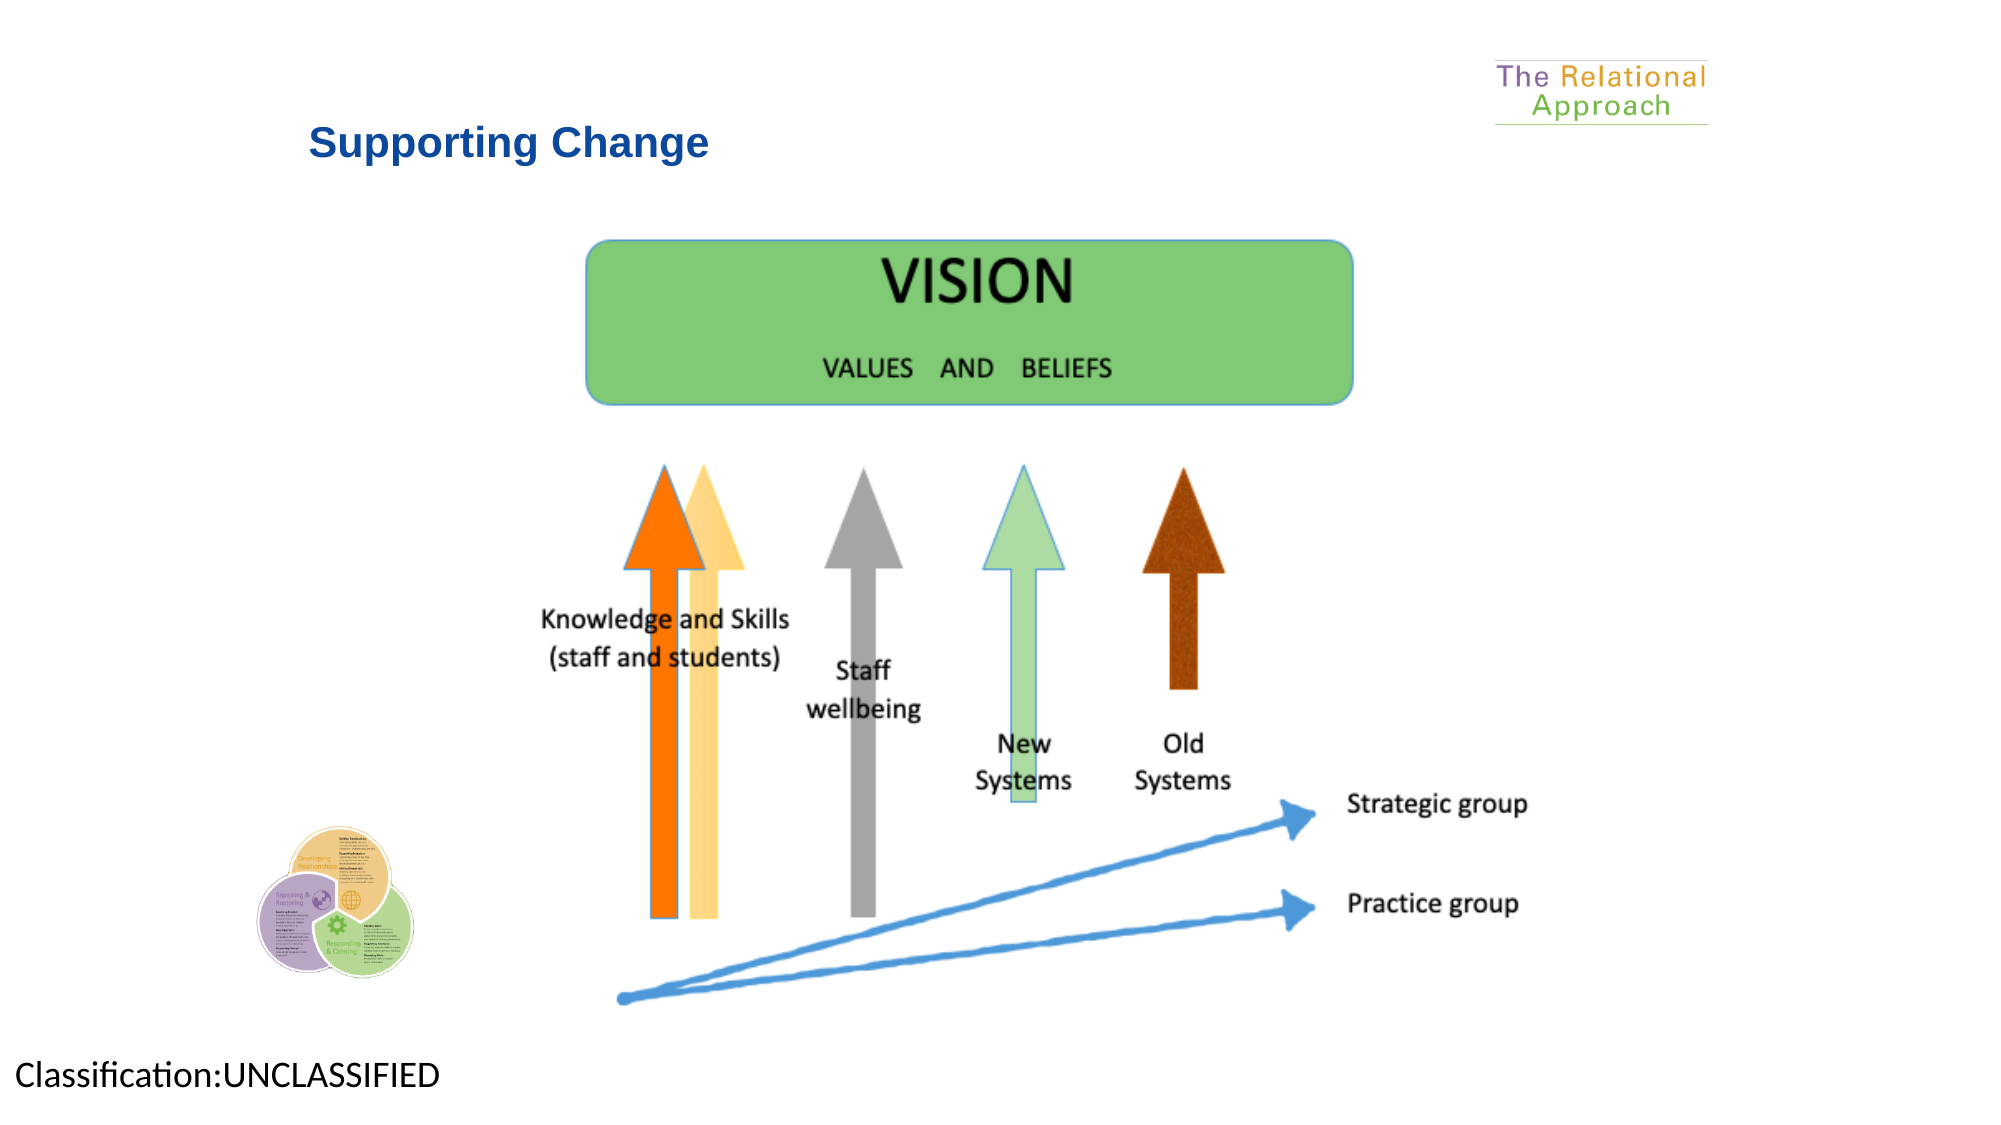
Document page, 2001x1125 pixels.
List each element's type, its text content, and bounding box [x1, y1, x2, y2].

picture [255, 824, 415, 979]
picture [1493, 58, 1709, 126]
picture [500, 190, 1560, 1044]
footer Classification:UNCLASSIFIED [0, 1042, 2000, 1103]
text_box Supporting Change [297, 108, 1310, 172]
